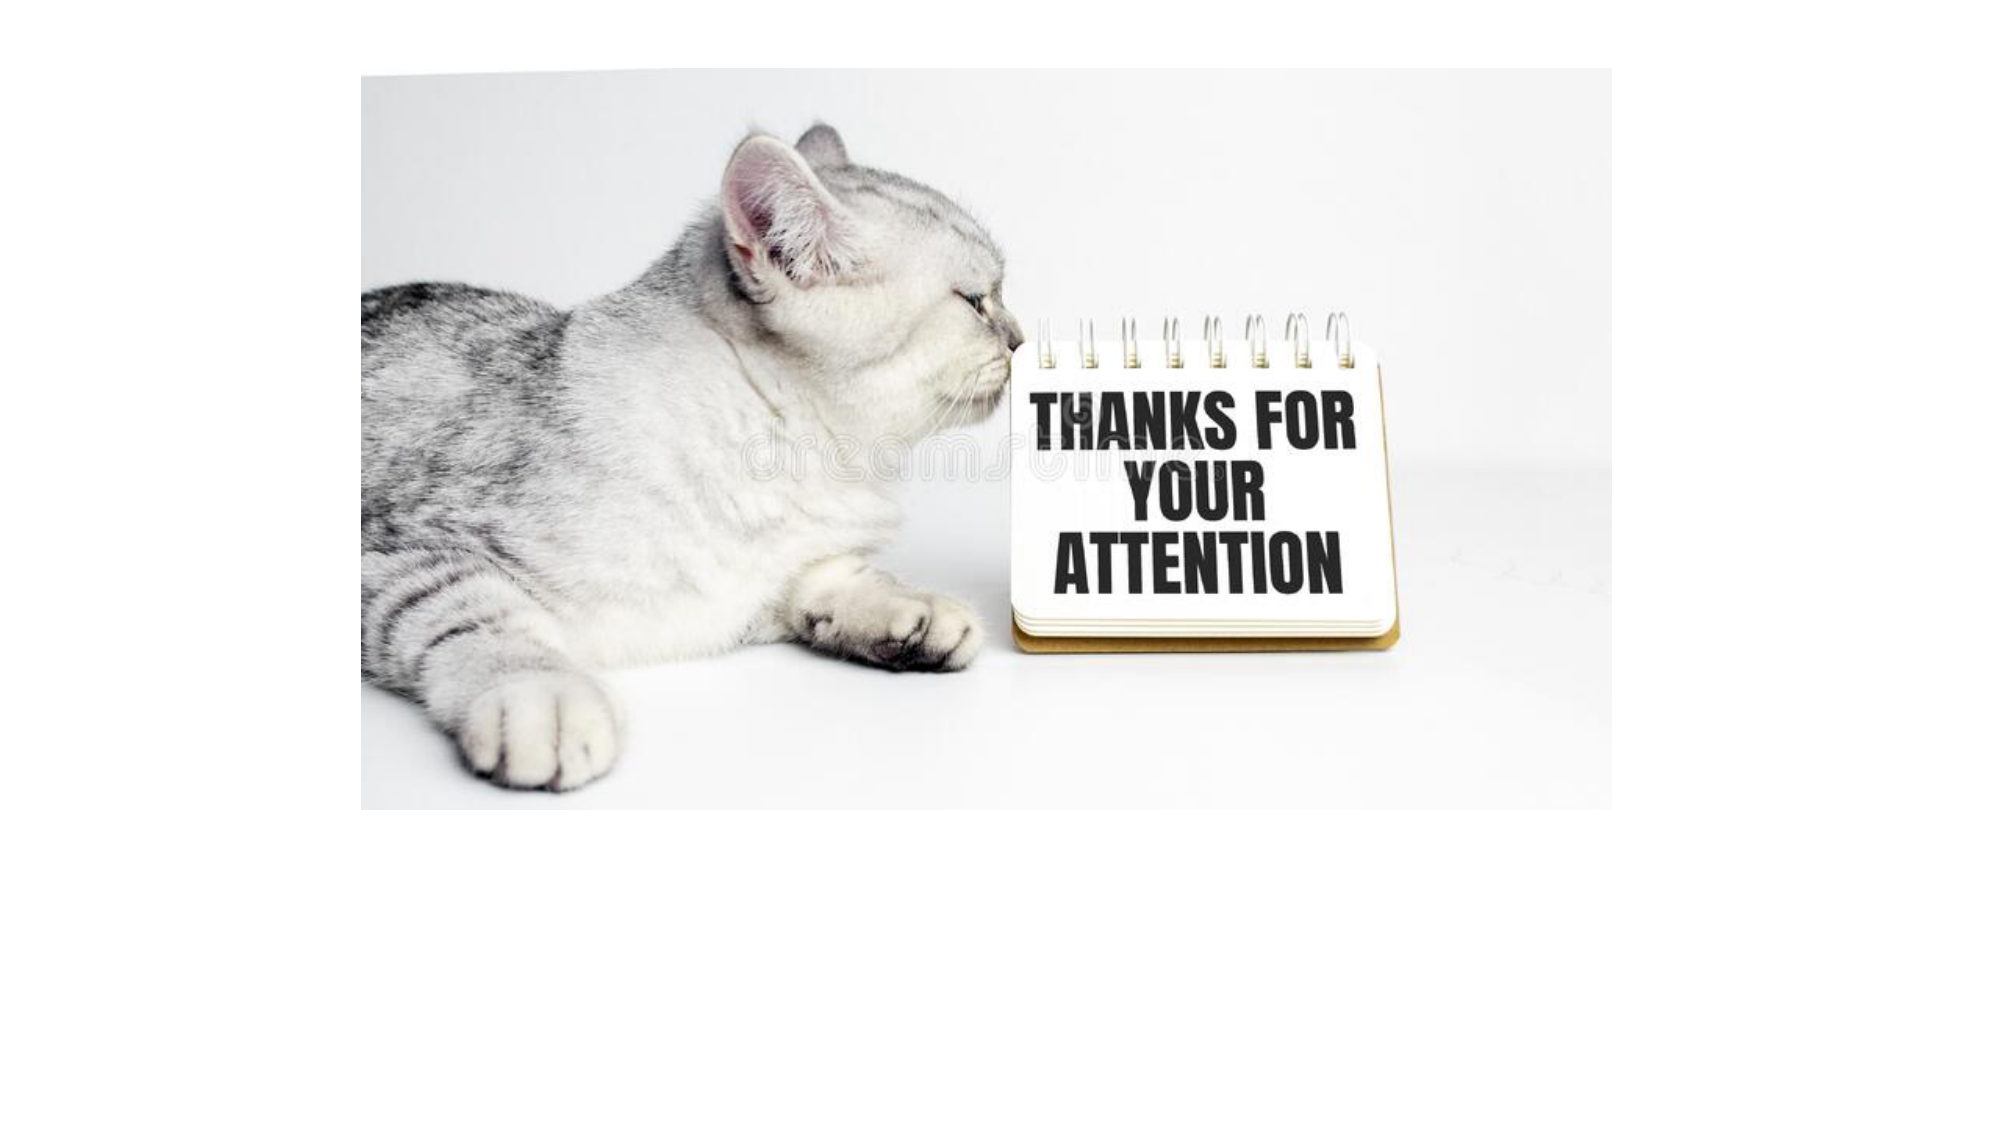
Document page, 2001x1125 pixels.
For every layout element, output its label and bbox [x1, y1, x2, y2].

picture [361, 68, 1612, 810]
